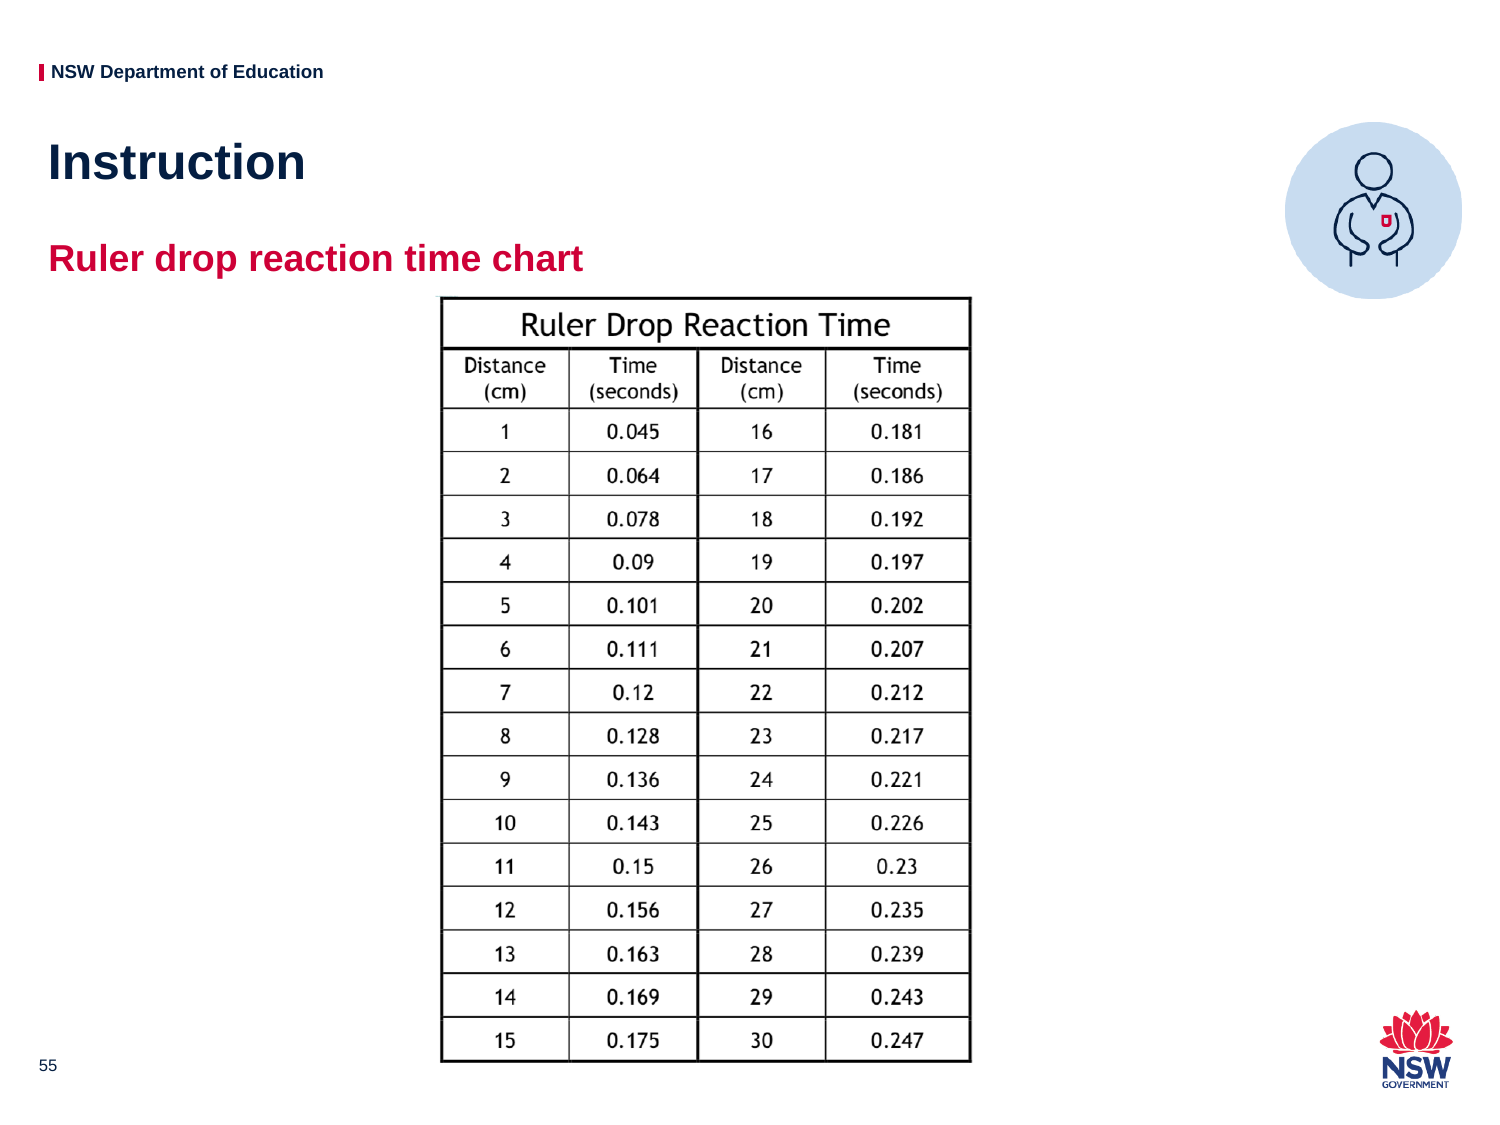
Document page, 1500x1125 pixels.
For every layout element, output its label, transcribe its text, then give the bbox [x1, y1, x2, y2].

list Ruler drop reaction time chart [48, 204, 1285, 274]
picture [431, 286, 980, 1076]
picture [1285, 122, 1462, 299]
title Instruction [47, 122, 1285, 205]
picture [1375, 1004, 1457, 1093]
footer 55 [38, 1015, 82, 1076]
